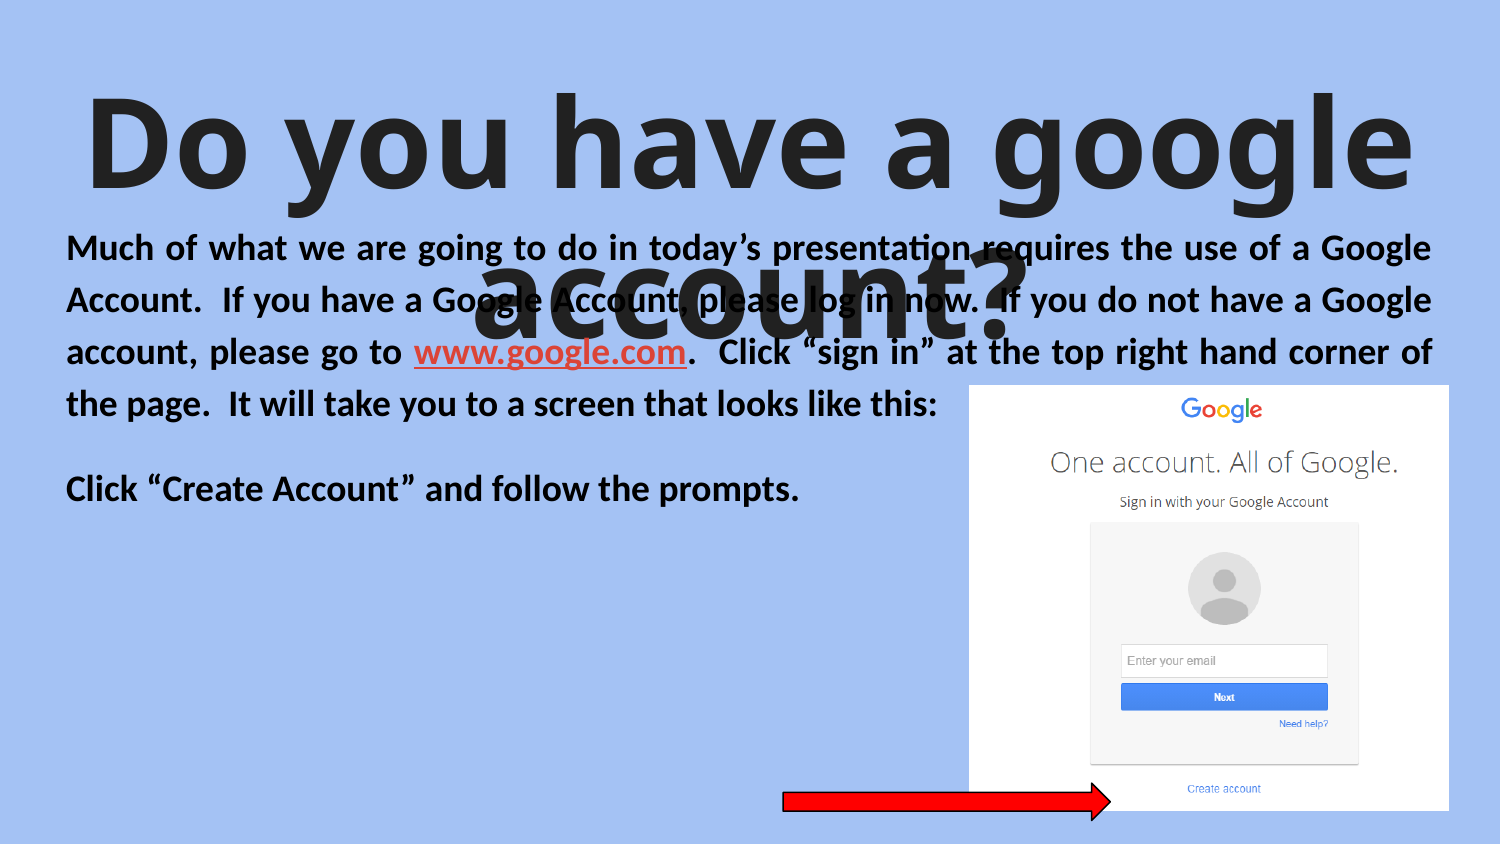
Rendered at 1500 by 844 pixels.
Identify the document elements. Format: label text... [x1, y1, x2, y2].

title Do you have a google account? [51, 48, 1449, 180]
text_box [783, 792, 964, 812]
picture [969, 385, 1450, 811]
list Much of what we are going to do in today’s presentation requires the use of a Google Account. If you have a Google Account, please log in now. If you do not have a Google account, please go to www.google.com. Click “sign in” at the top right hand corner of the page. It will take you to a screen that looks like this: Click “Create Account” and follow the prompts. [51, 201, 1449, 750]
